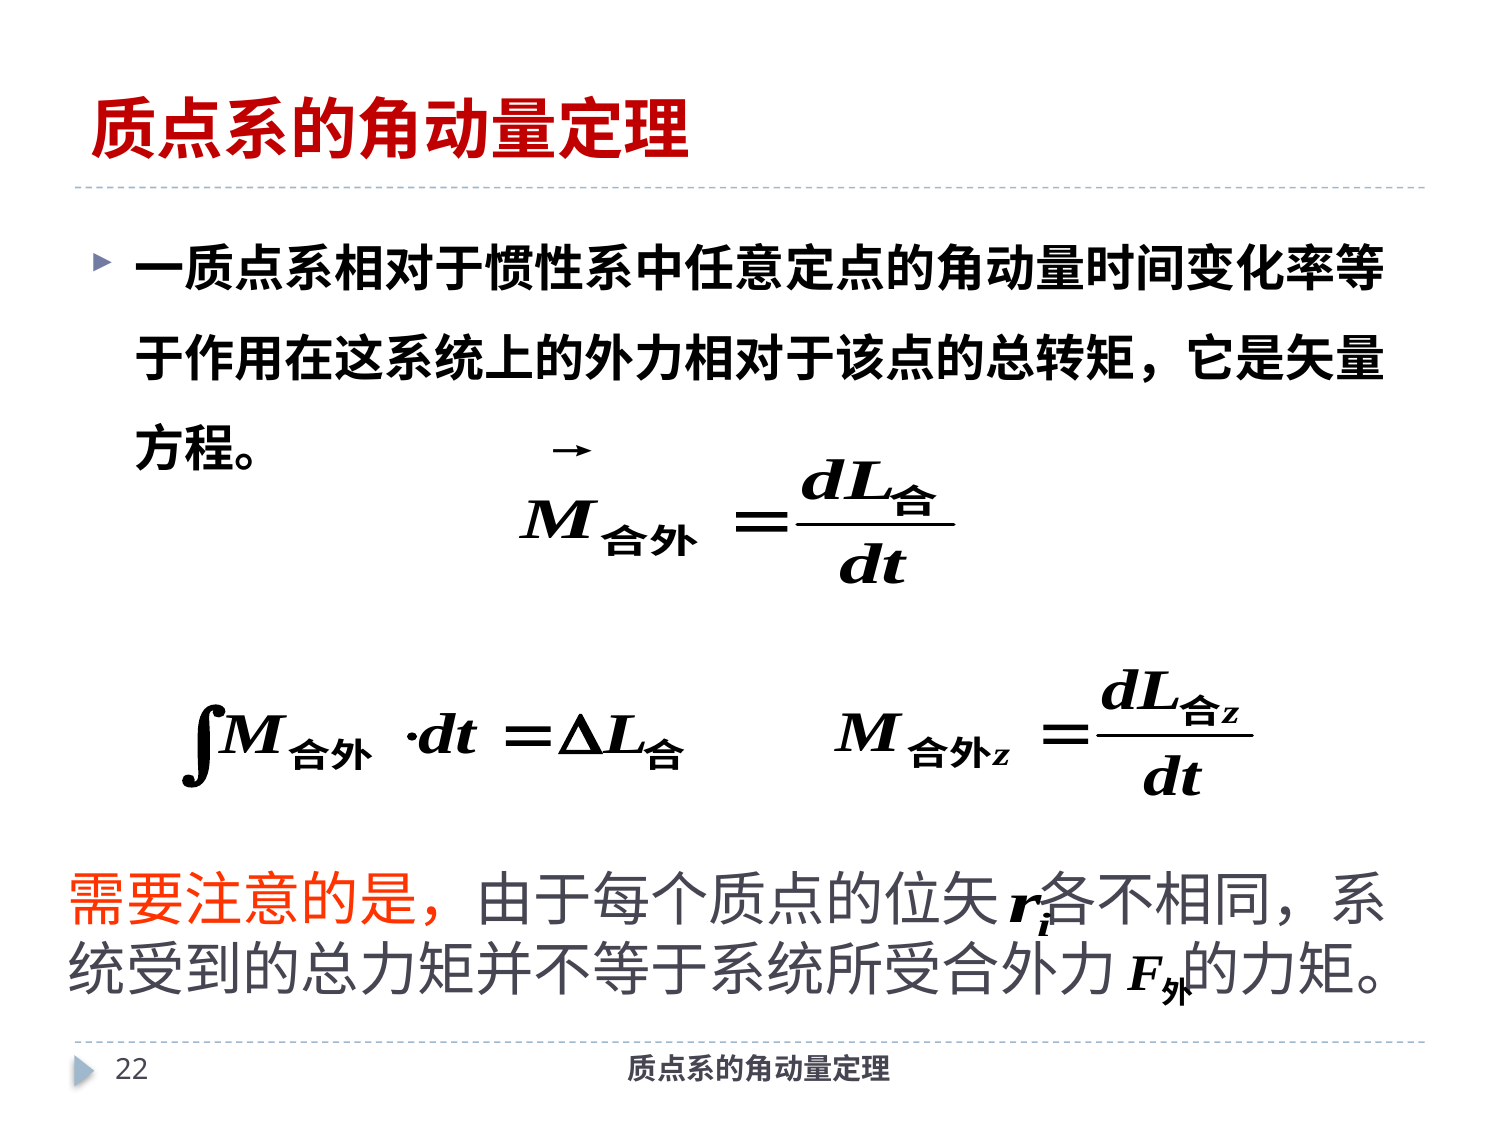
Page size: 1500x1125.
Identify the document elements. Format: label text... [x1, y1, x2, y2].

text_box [820, 650, 1270, 809]
slide_number 21 [100, 1042, 426, 1103]
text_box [52, 854, 1460, 1016]
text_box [503, 433, 974, 597]
title 质点系的角动量定理 [74, 11, 1426, 175]
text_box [159, 685, 704, 792]
list 一质点系相对于惯性系中任意定点的角动量时间变化率等于作用在这系统上的外力相对于该点的总转矩，它是矢量方程。 [74, 198, 1442, 469]
footer 质点系的角动量定理 [475, 1042, 1051, 1103]
